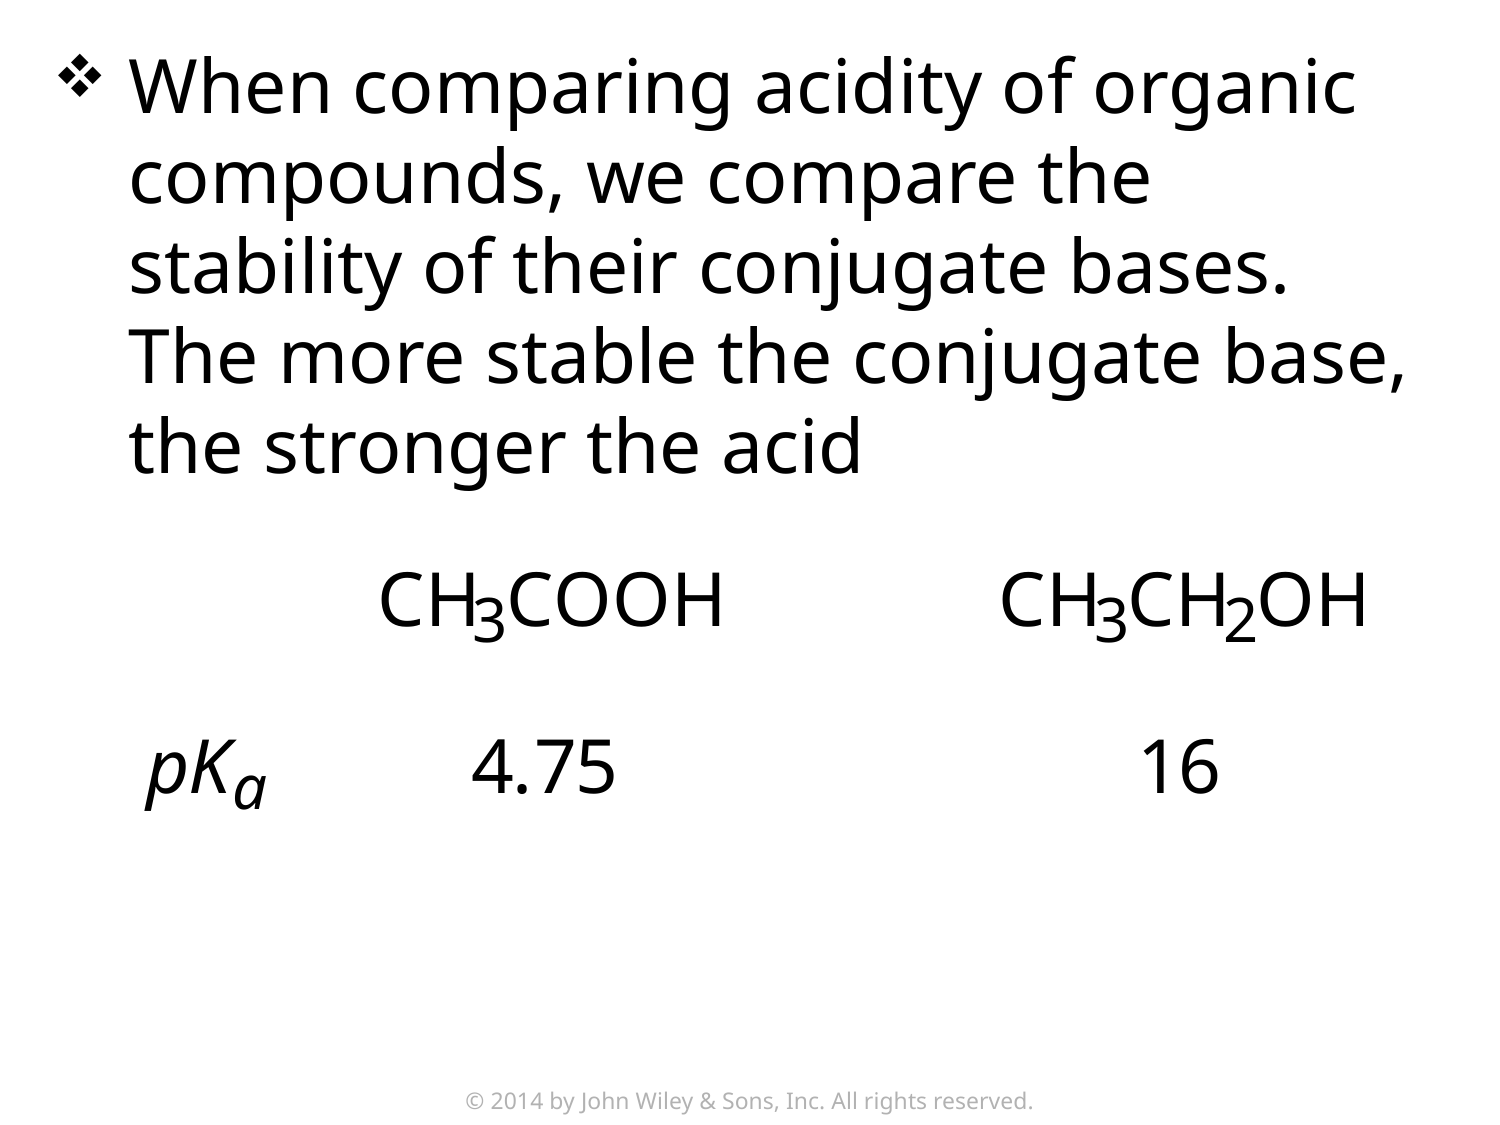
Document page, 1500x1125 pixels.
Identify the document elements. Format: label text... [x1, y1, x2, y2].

text_box When comparing acidity of organic compounds, we compare the stability of their conjugate bases. The more stable the conjugate base, the stronger the acid [38, 30, 1456, 563]
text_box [137, 562, 1363, 818]
footer © 2014 by John Wiley & Sons, Inc. All rights reserved. [343, 1065, 1157, 1125]
